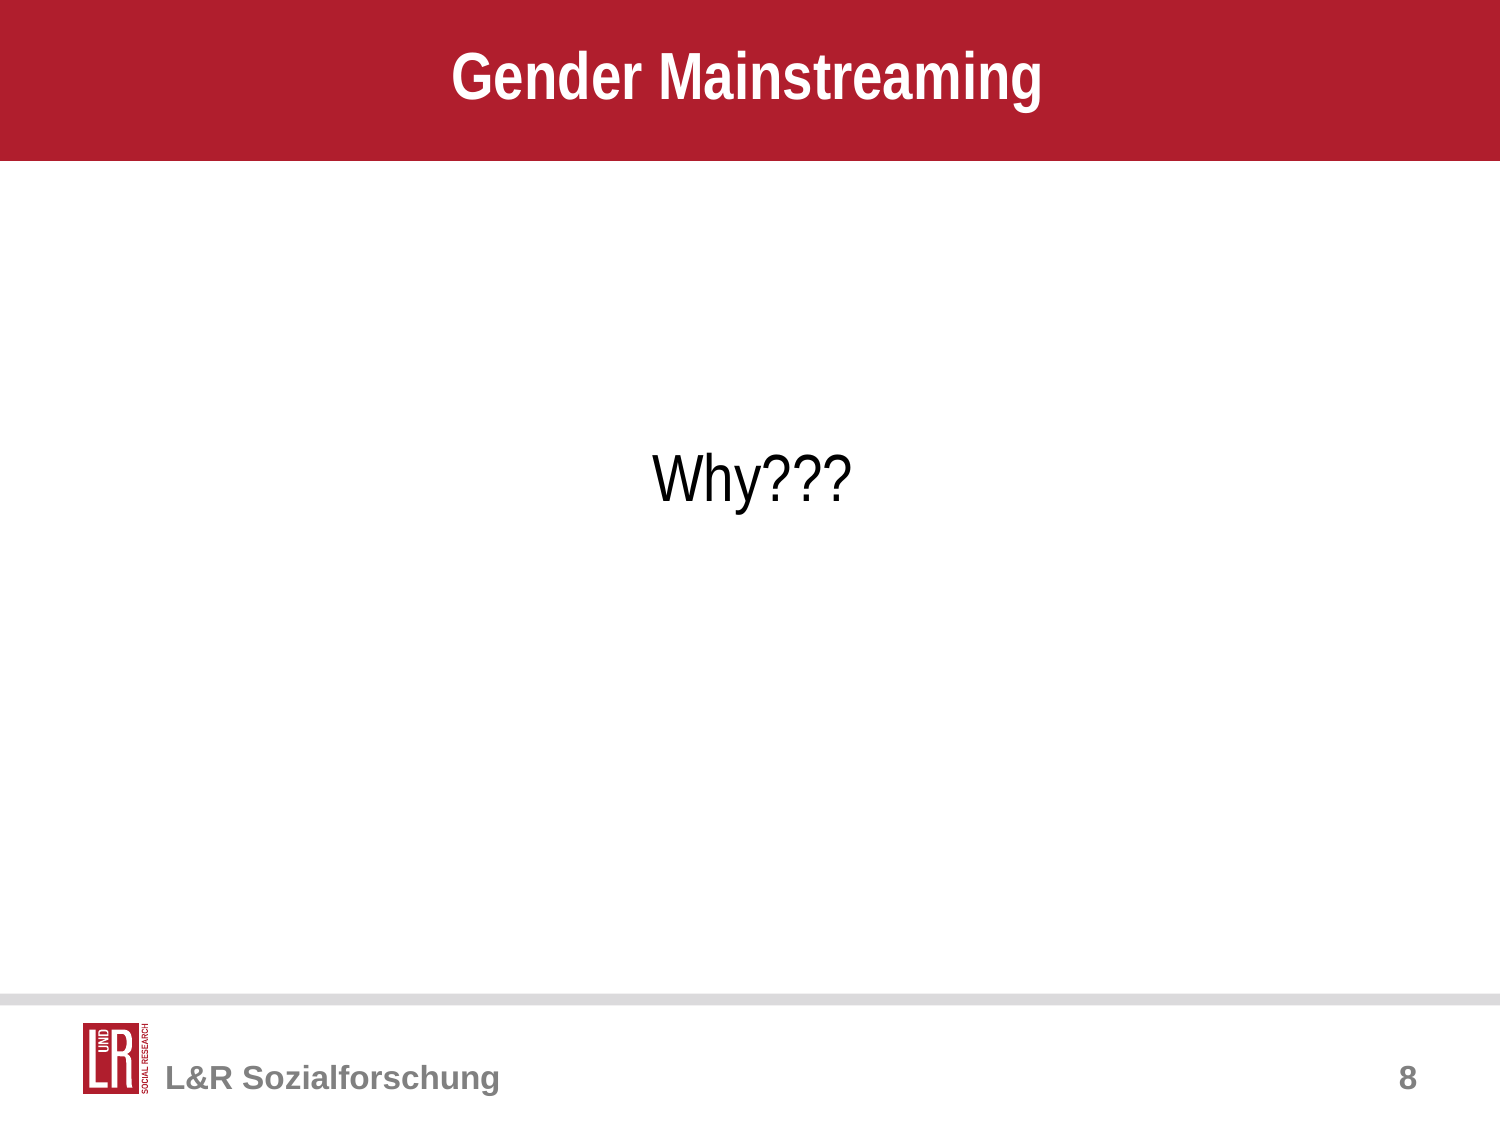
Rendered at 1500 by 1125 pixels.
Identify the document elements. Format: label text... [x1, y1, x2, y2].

slide_number 8 [1316, 1052, 1418, 1096]
title Gender Mainstreaming [82, 31, 1430, 115]
list Why??? [82, 208, 1424, 929]
